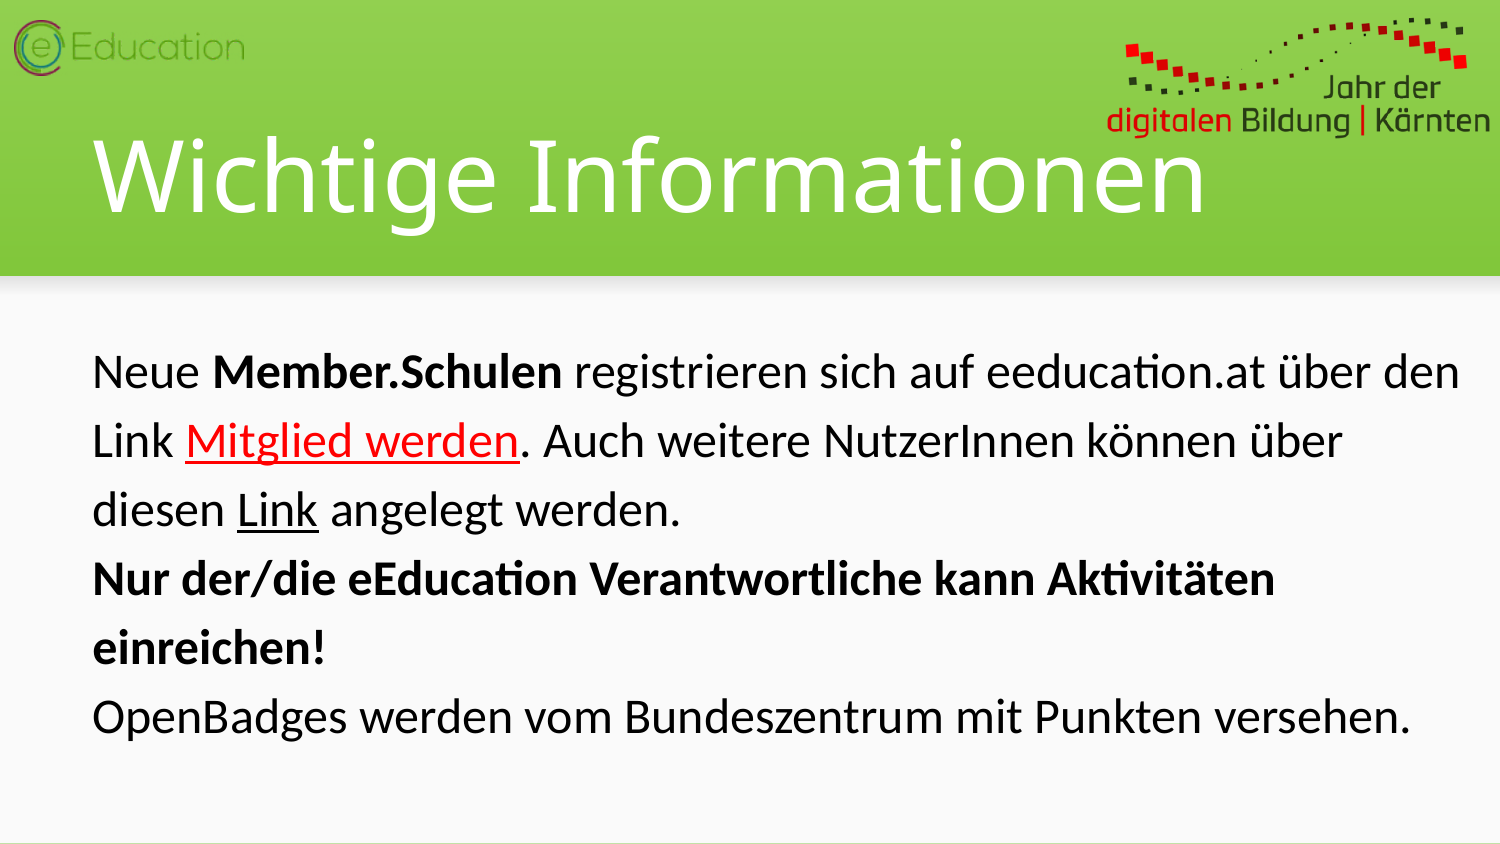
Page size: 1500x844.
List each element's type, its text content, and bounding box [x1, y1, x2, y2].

picture [14, 20, 244, 76]
list Neue Member.Schulen registrieren sich auf eeducation.at über den Link Mitglied werden. Auch weitere NutzerInnen können über diesen Link angelegt werden. Nur der/die eEducation Verantwortliche kann Aktivitäten einreichen! OpenBadges werden vom Bundeszentrum mit Punkten versehen. [77, 314, 1481, 760]
picture [1071, 11, 1500, 143]
title Wichtige Informationen [77, 121, 1427, 248]
